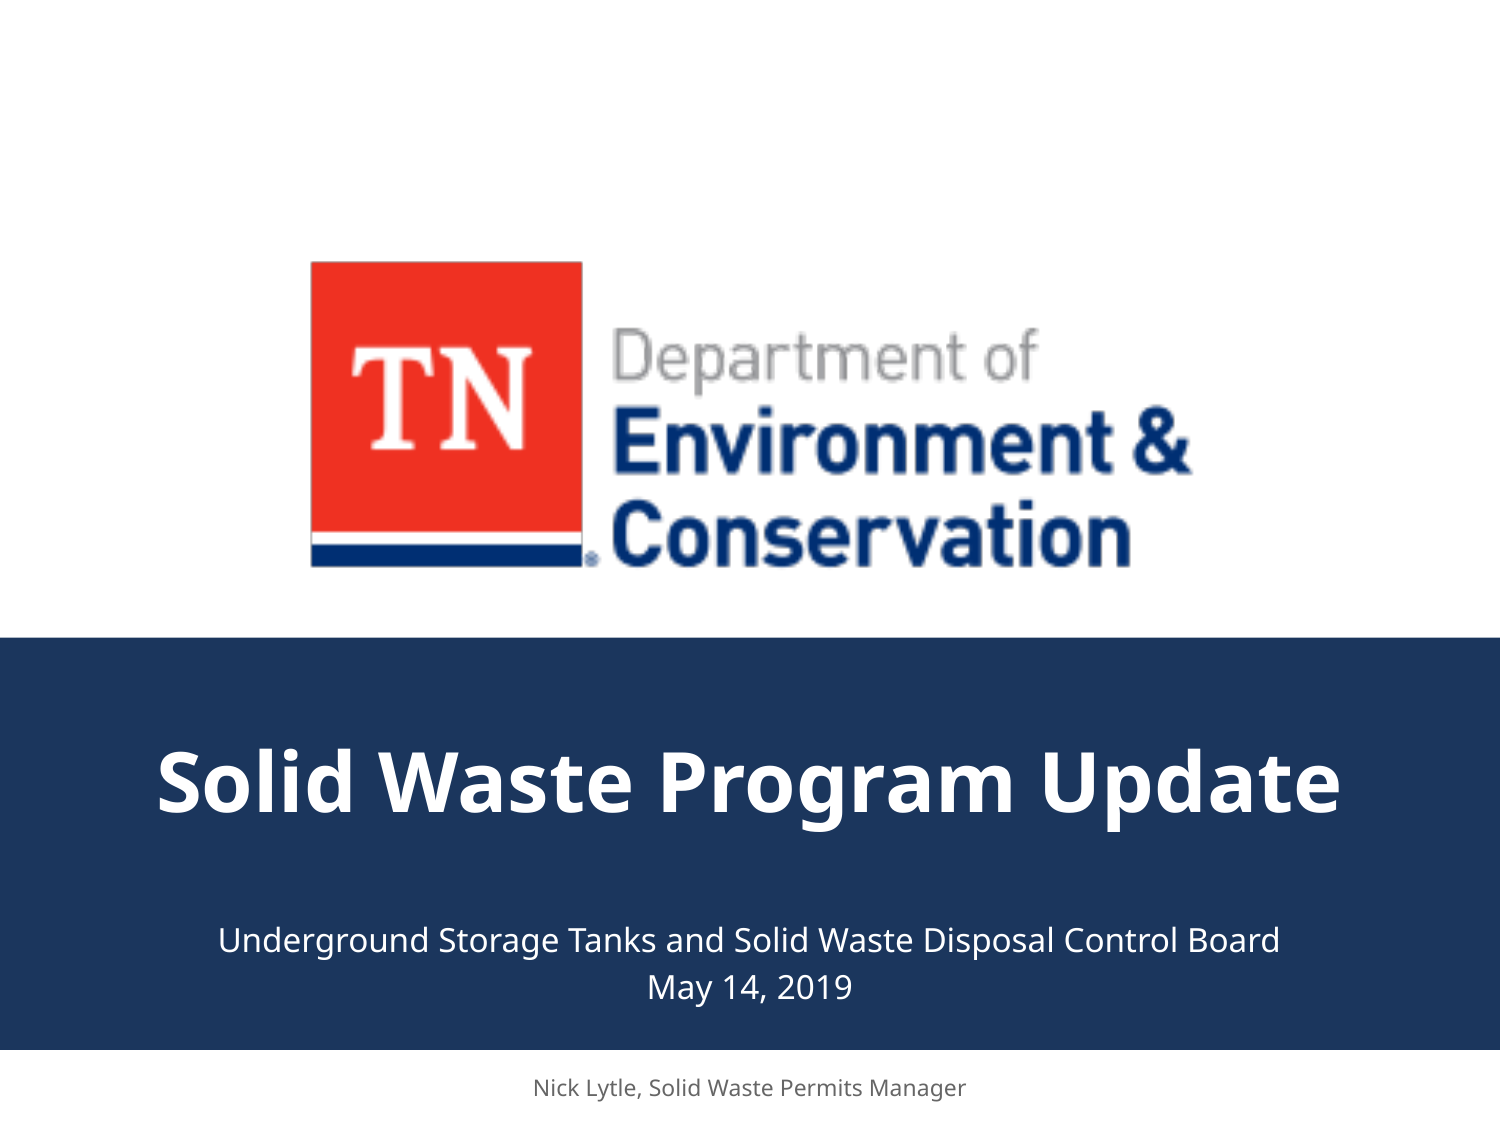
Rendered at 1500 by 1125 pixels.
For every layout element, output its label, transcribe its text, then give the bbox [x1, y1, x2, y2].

title Solid Waste Program Update [24, 662, 1475, 895]
list Underground Storage Tanks and Solid Waste Disposal Control Board May 14, 2019 [24, 895, 1475, 1030]
list Nick Lytle, Solid Waste Permits Manager [0, 1050, 1500, 1125]
